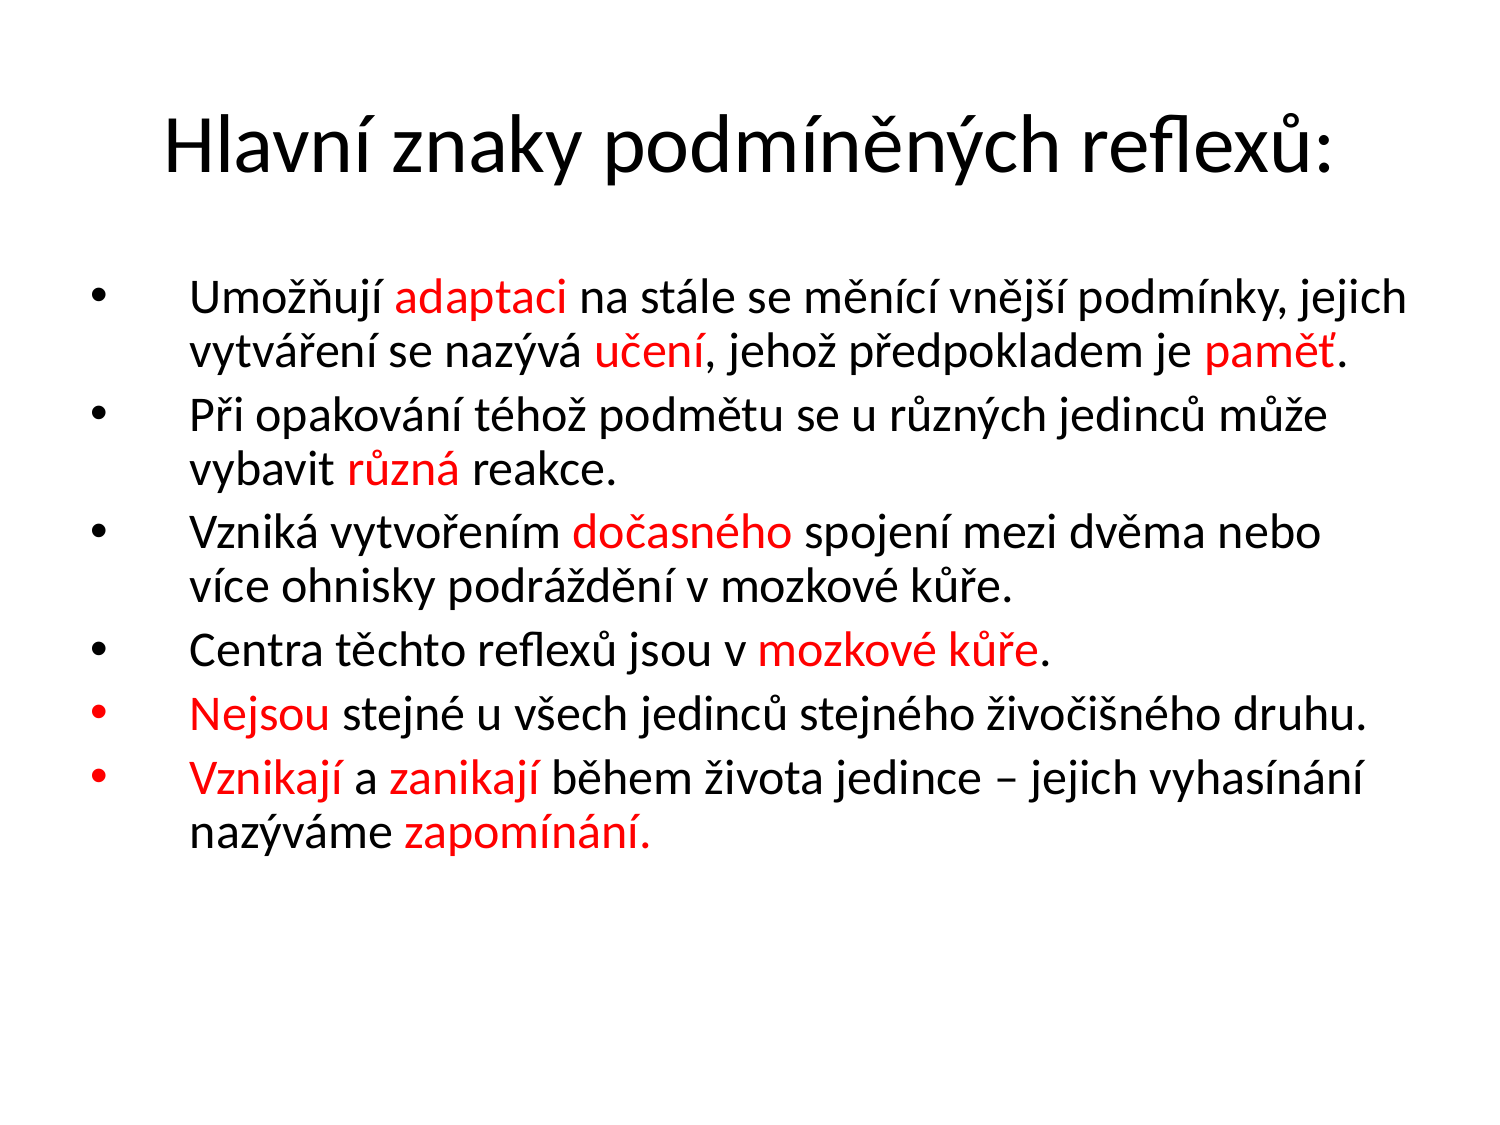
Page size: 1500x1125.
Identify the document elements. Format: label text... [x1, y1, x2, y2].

list Umožňují adaptaci na stále se měnící vnější podmínky, jejich vytváření se nazývá učení, jehož předpokladem je paměť. Při opakování téhož podmětu se u různých jedinců může vybavit různá reakce. Vzniká vytvořením dočasného spojení mezi dvěma nebo více ohnisky podráždění v mozkové kůře. Centra těchto reflexů jsou v mozkové kůře. Nejsou stejné u všech jedinců stejného živočišného druhu. Vznikají a zanikají během života jedince – jejich vyhasínání nazýváme zapomínání. [75, 262, 1425, 1005]
title Hlavní znaky podmíněných reflexů: [75, 45, 1425, 233]
